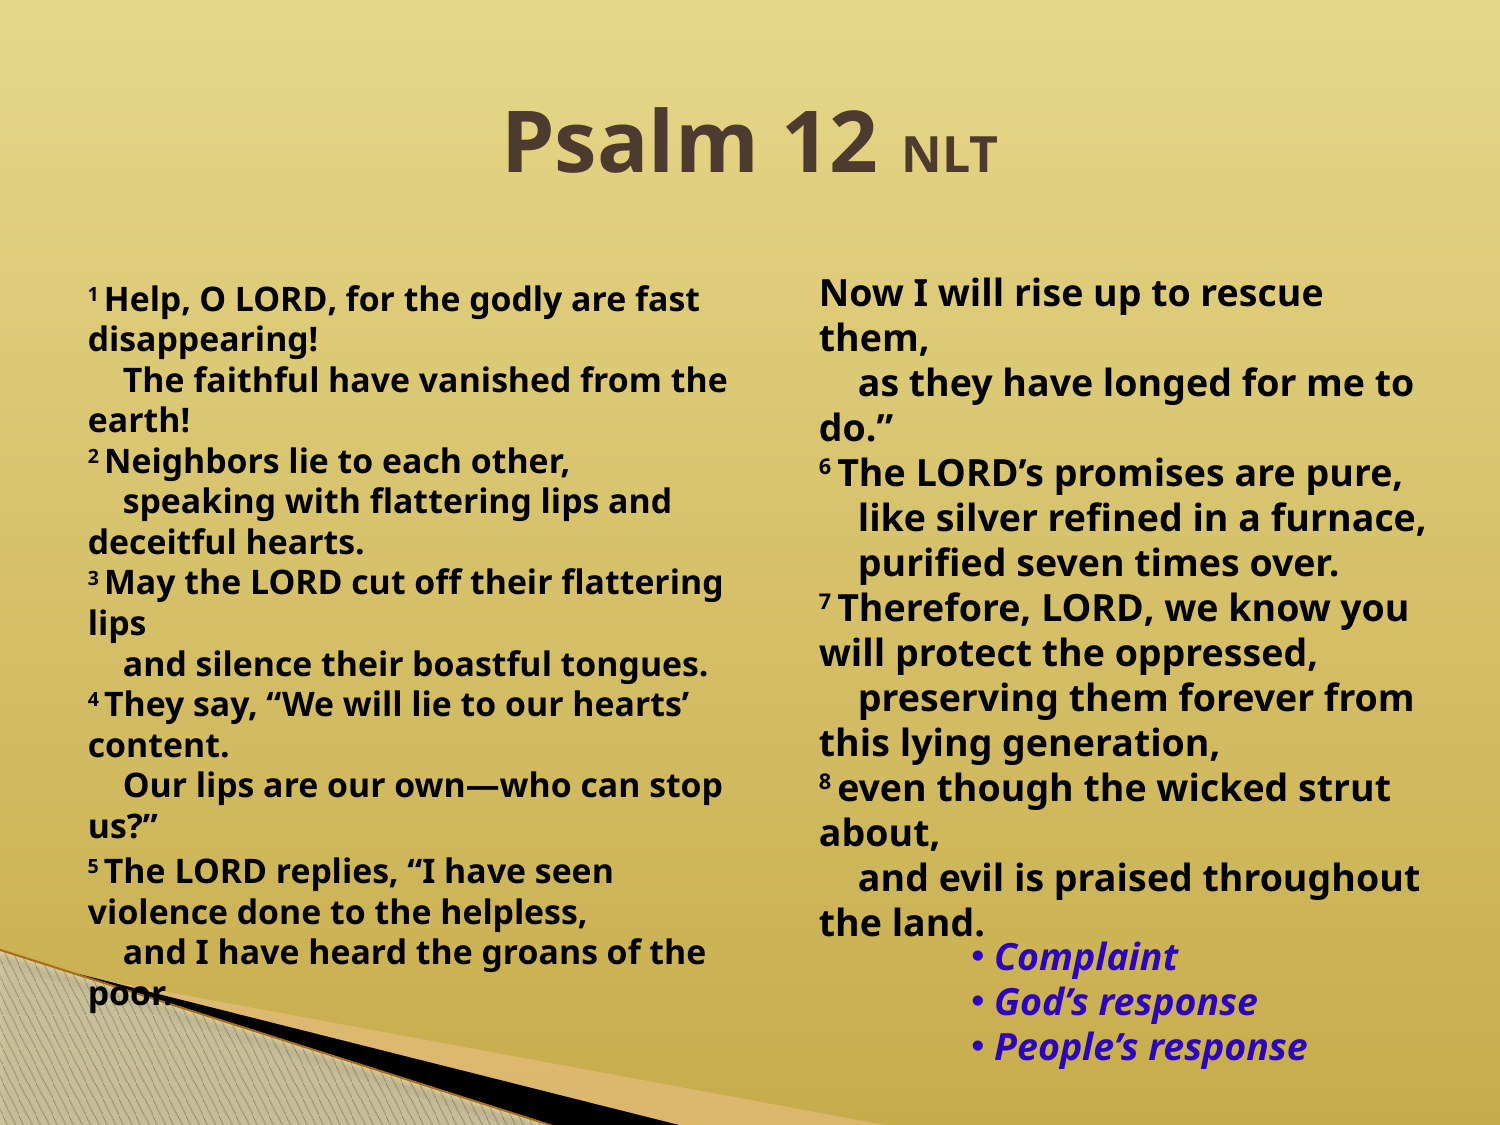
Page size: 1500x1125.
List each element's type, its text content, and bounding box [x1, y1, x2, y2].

text_box Now I will rise up to rescue them, as they have longed for me to do.” 6 The Lord’s promises are pure, like silver refined in a furnace, purified seven times over. 7 Therefore, Lord, we know you will protect the oppressed, preserving them forever from this lying generation, 8 even though the wicked strut about, and evil is praised throughout the land. [804, 261, 1454, 951]
text_box Complaint God’s response People’s response [956, 925, 1324, 1076]
title Psalm 12 NLT [75, 45, 1425, 233]
list 1 Help, O Lord, for the godly are fast disappearing! The faithful have vanished from the earth! 2 Neighbors lie to each other, speaking with flattering lips and deceitful hearts. 3 May the Lord cut off their flattering lips and silence their boastful tongues. 4 They say, “We will lie to our hearts’ content. Our lips are our own—who can stop us?” 5 The Lord replies, “I have seen violence done to the helpless, and I have heard the groans of the poor. [56, 227, 771, 1061]
